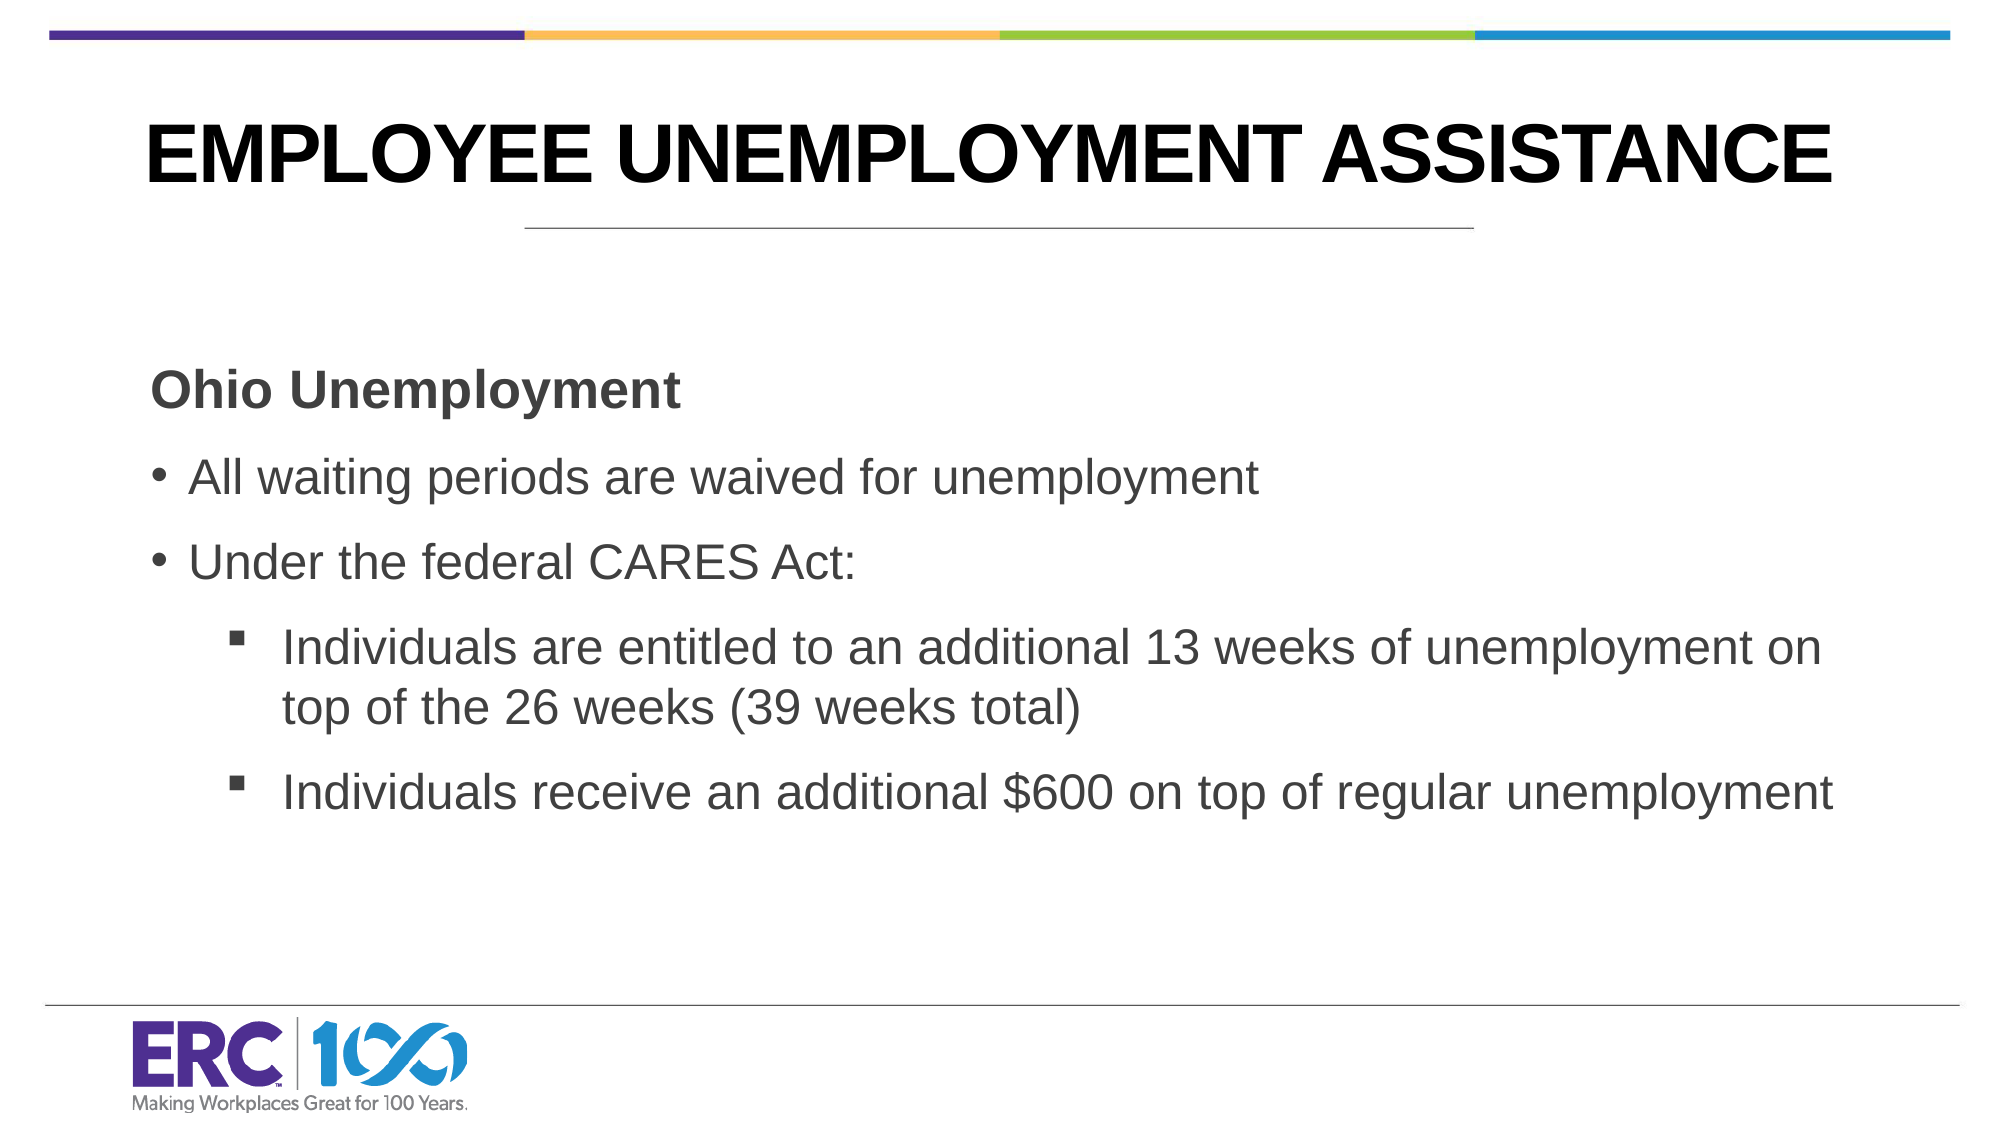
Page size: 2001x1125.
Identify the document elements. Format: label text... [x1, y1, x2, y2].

picture [132, 1017, 468, 1113]
picture [41, 199, 1967, 1009]
picture [41, 16, 1967, 96]
list Ohio Unemployment All waiting periods are waived for unemployment Under the federal CARES Act: Individuals are entitled to an additional 13 weeks of unemployment on top of the 26 weeks (39 weeks total) Individuals receive an additional $600 on top of regular unemployment [150, 354, 1850, 900]
text_box EMPLOYEE UNEMPLOYMENT ASSISTANCE [0, 96, 2000, 199]
